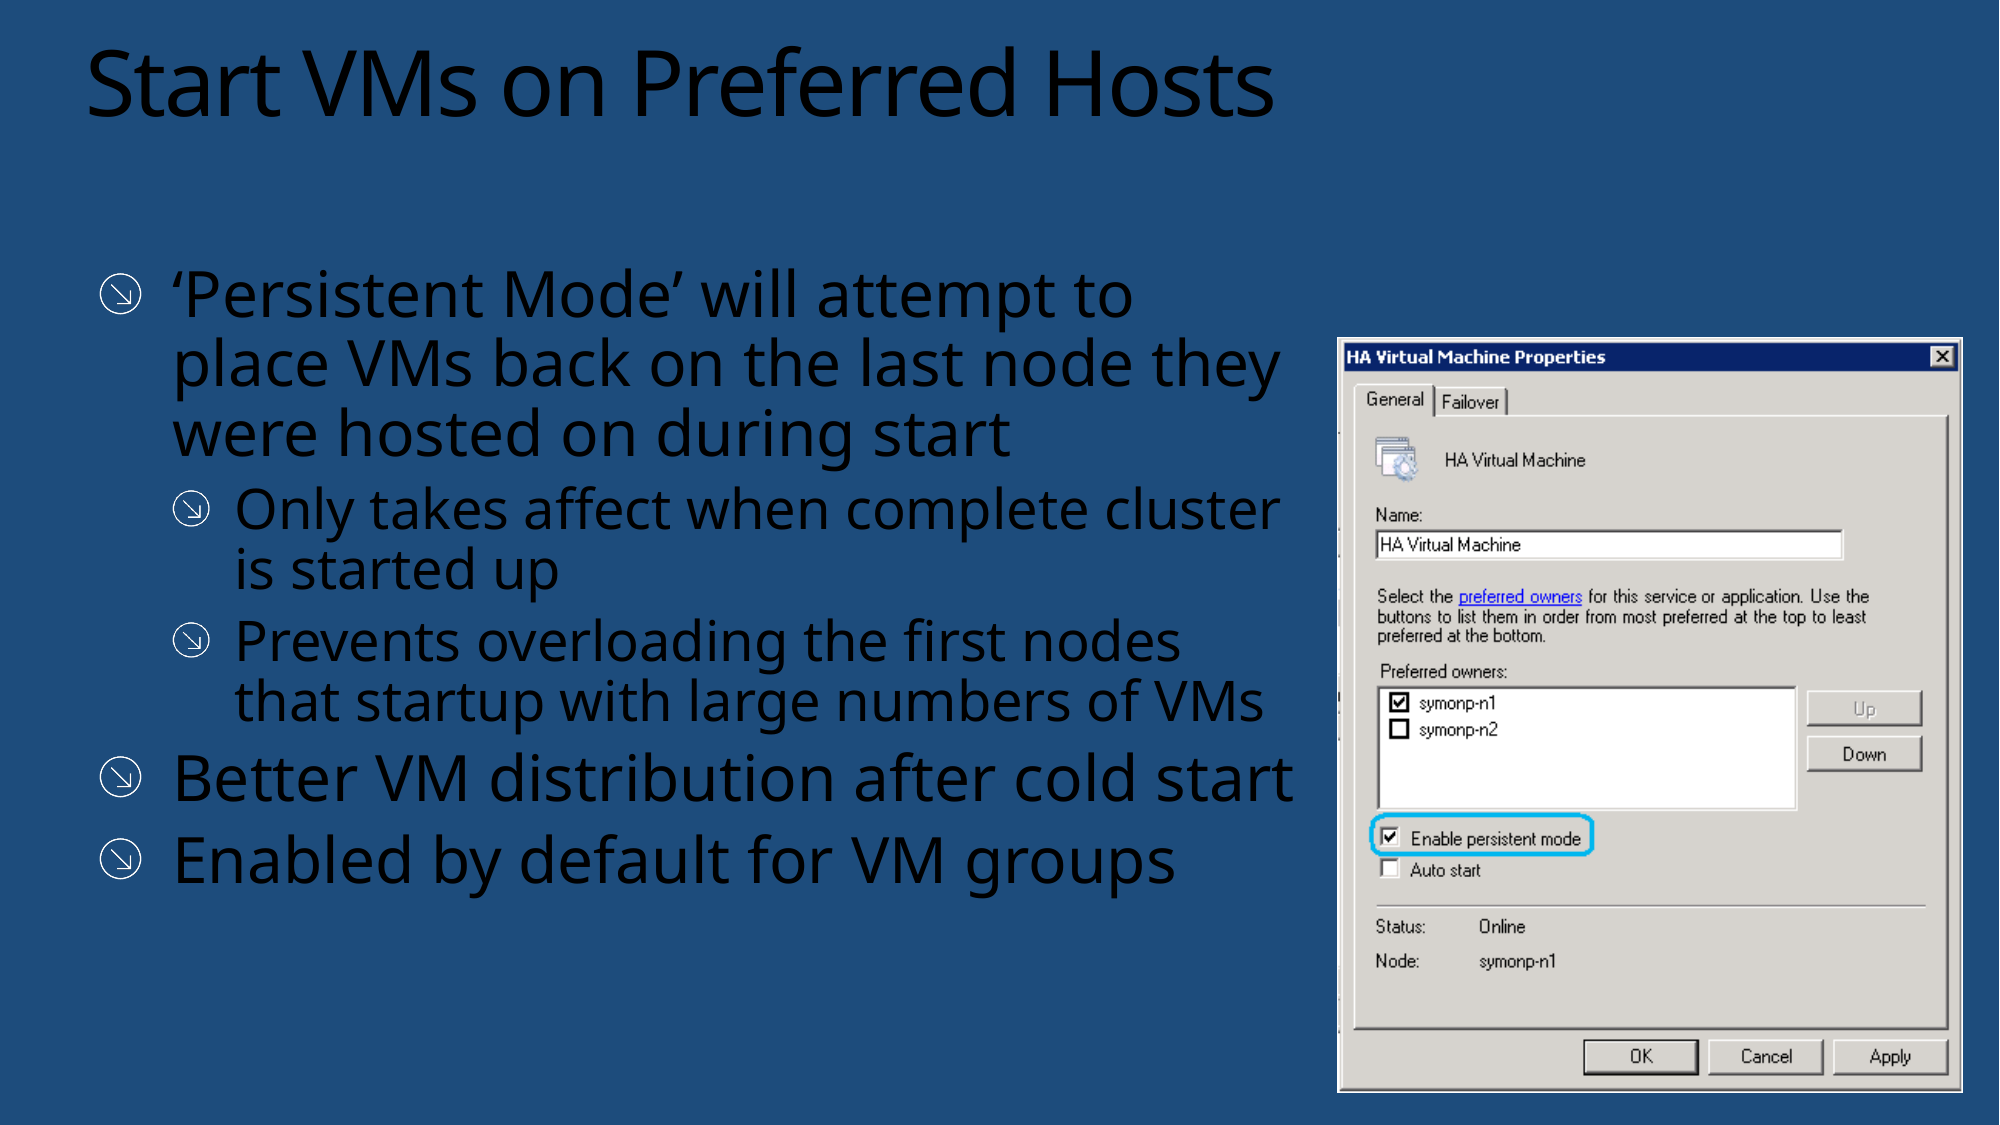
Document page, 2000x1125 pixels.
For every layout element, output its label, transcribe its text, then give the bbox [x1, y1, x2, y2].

picture [99, 837, 142, 880]
list ‘Persistent Mode’ will attempt to place VMs back on the last node they were hosted on during start Only takes affect when complete cluster is started up Prevents overloading the first nodes that startup with large numbers of VMs Better VM distribution after cold start Enabled by default for VM groups [99, 262, 1300, 1005]
picture [172, 621, 210, 658]
picture [99, 272, 142, 315]
title Start VMs on Preferred Hosts [85, 37, 1914, 138]
picture [172, 489, 210, 527]
picture [99, 755, 142, 798]
picture [1336, 337, 1964, 1093]
